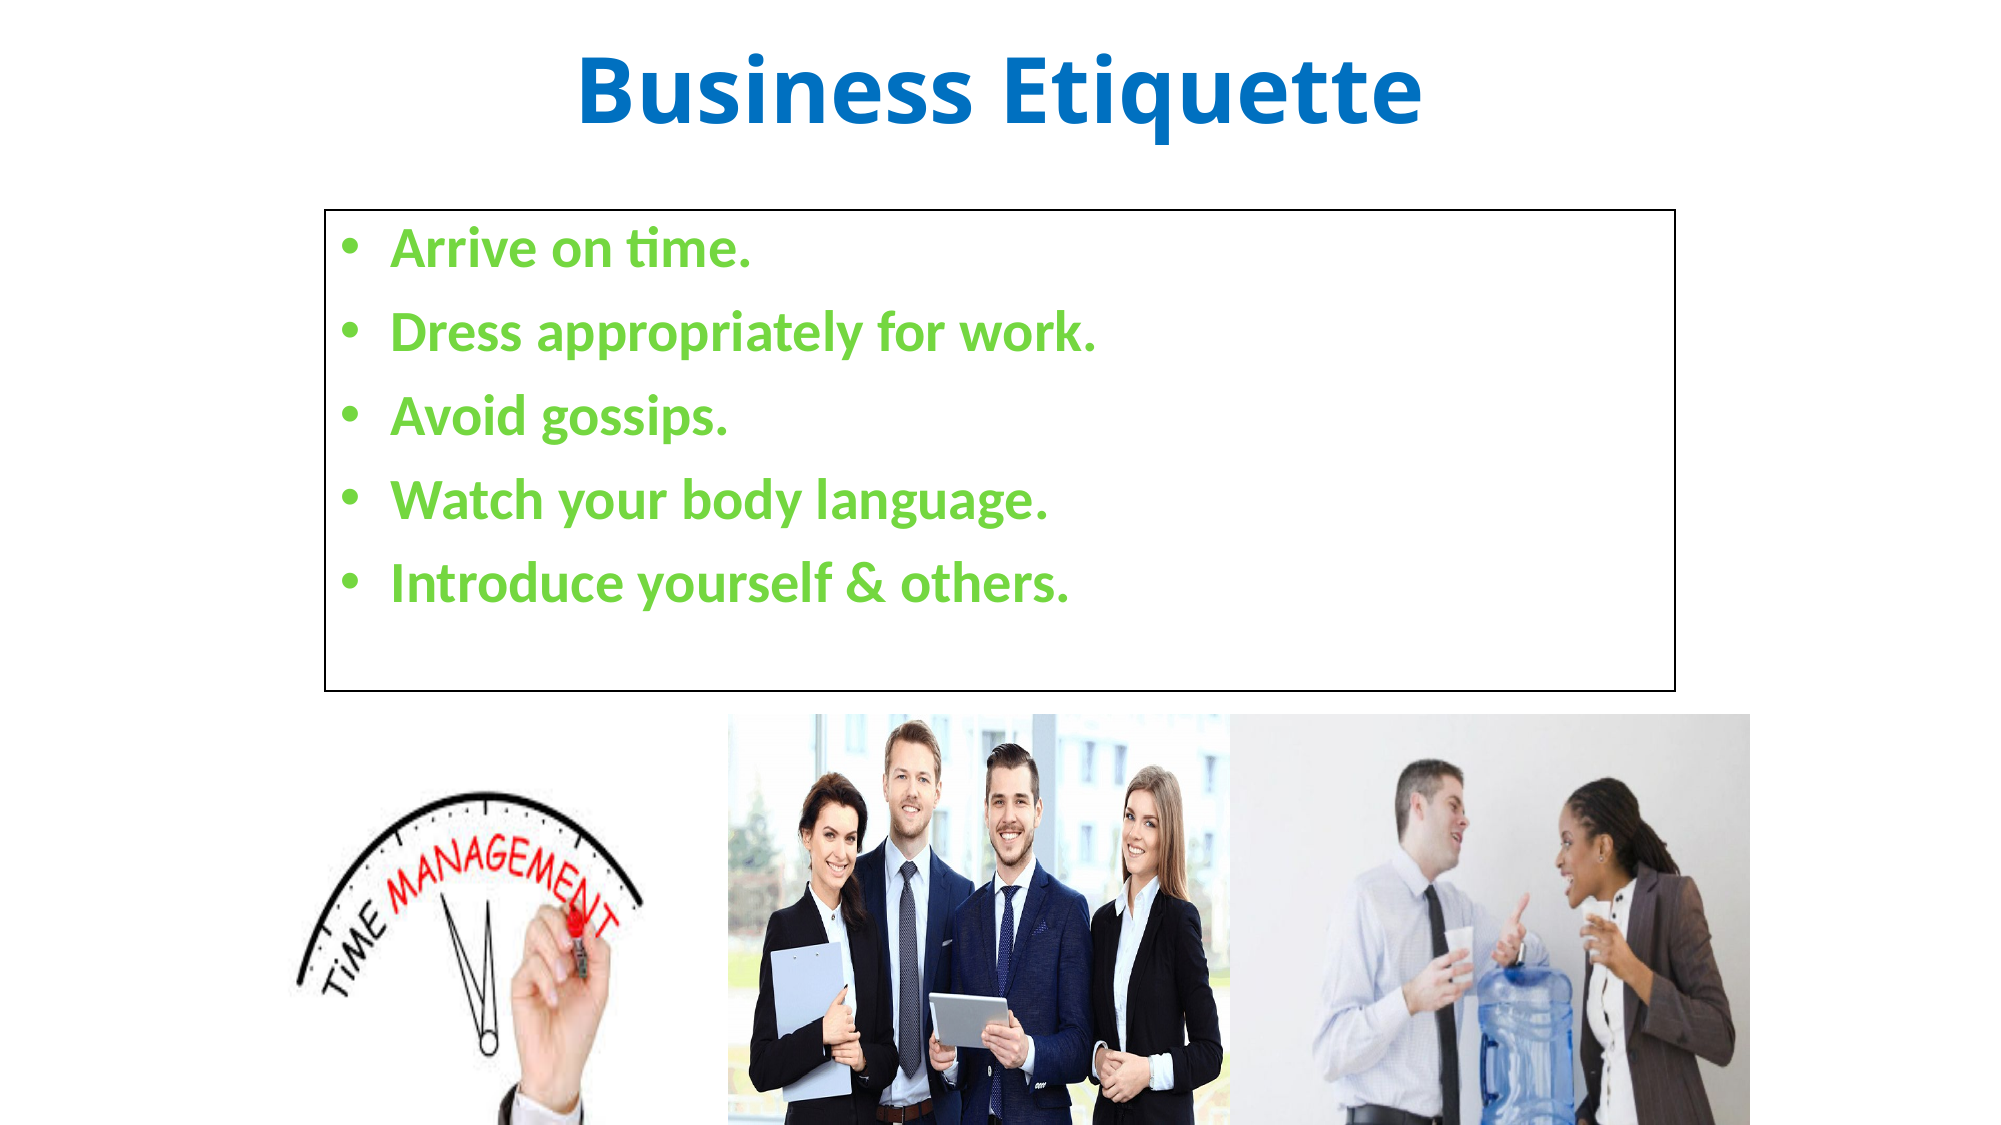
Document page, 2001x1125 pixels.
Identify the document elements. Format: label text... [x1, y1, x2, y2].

list Arrive on time. Dress appropriately for work. Avoid gossips. Watch your body language. Introduce yourself & others. [324, 209, 1676, 692]
title Business Etiquette [324, 0, 1675, 188]
picture [249, 714, 1751, 1125]
